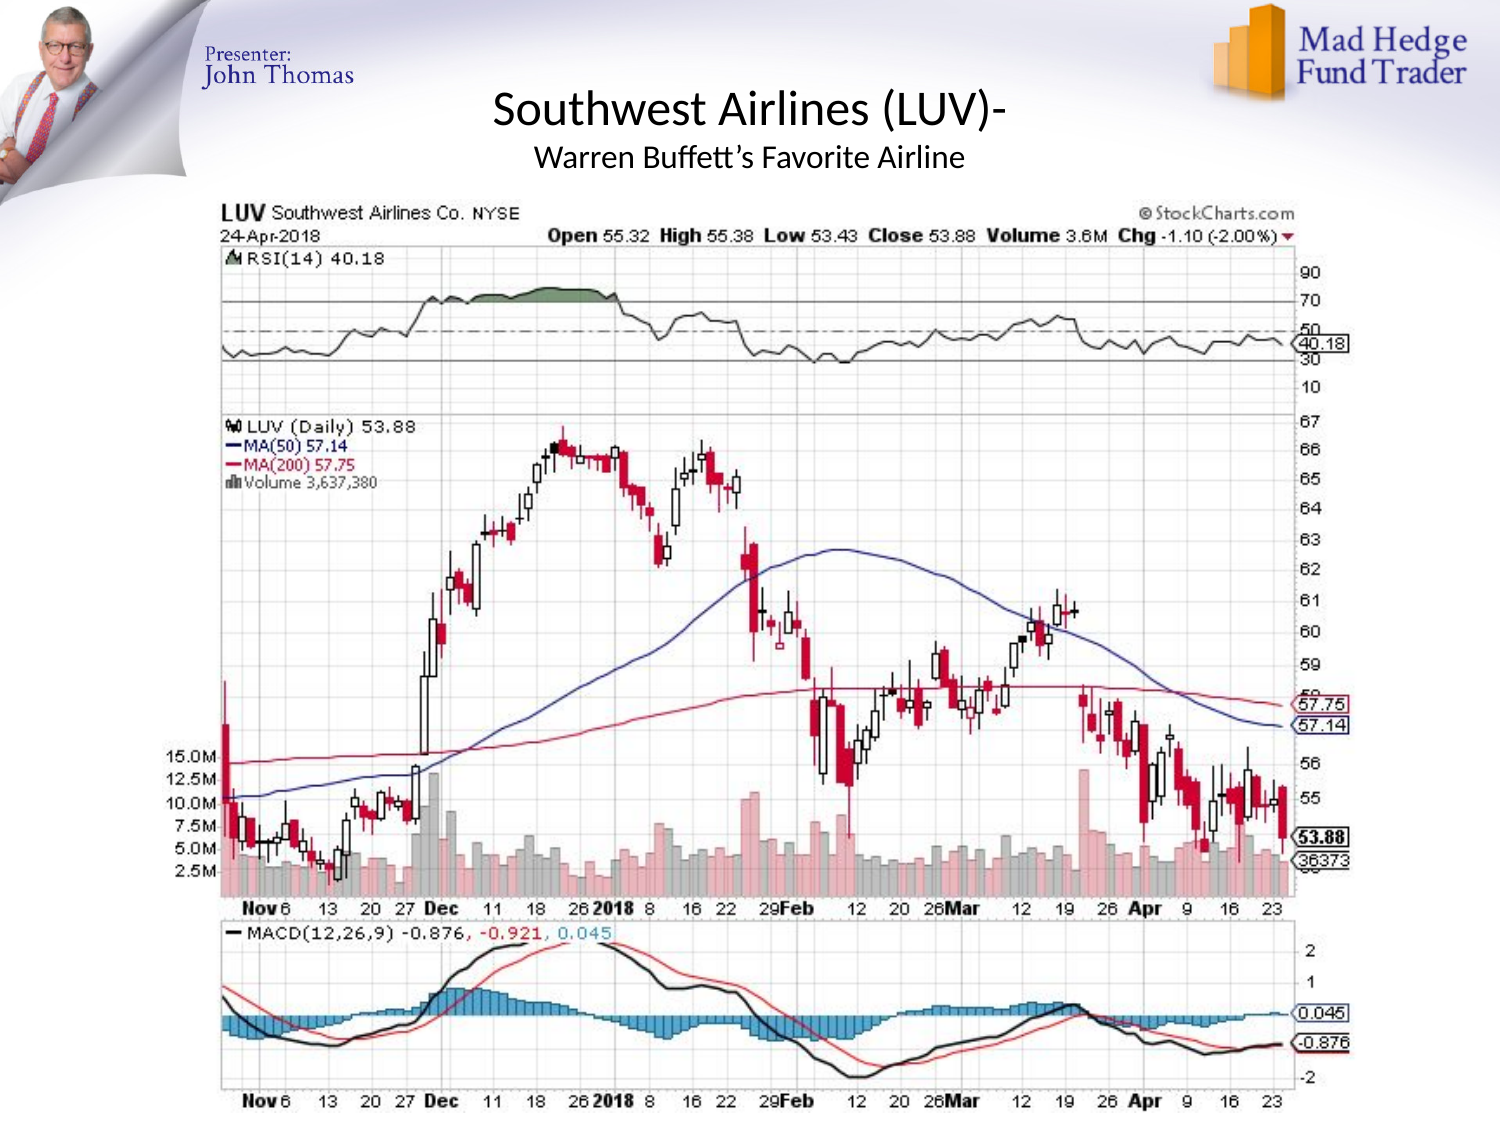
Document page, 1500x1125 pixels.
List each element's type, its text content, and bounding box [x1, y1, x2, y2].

picture [0, 0, 1500, 1113]
title Southwest Airlines (LUV)- Warren Buffett’s Favorite Airline [75, 37, 1425, 213]
